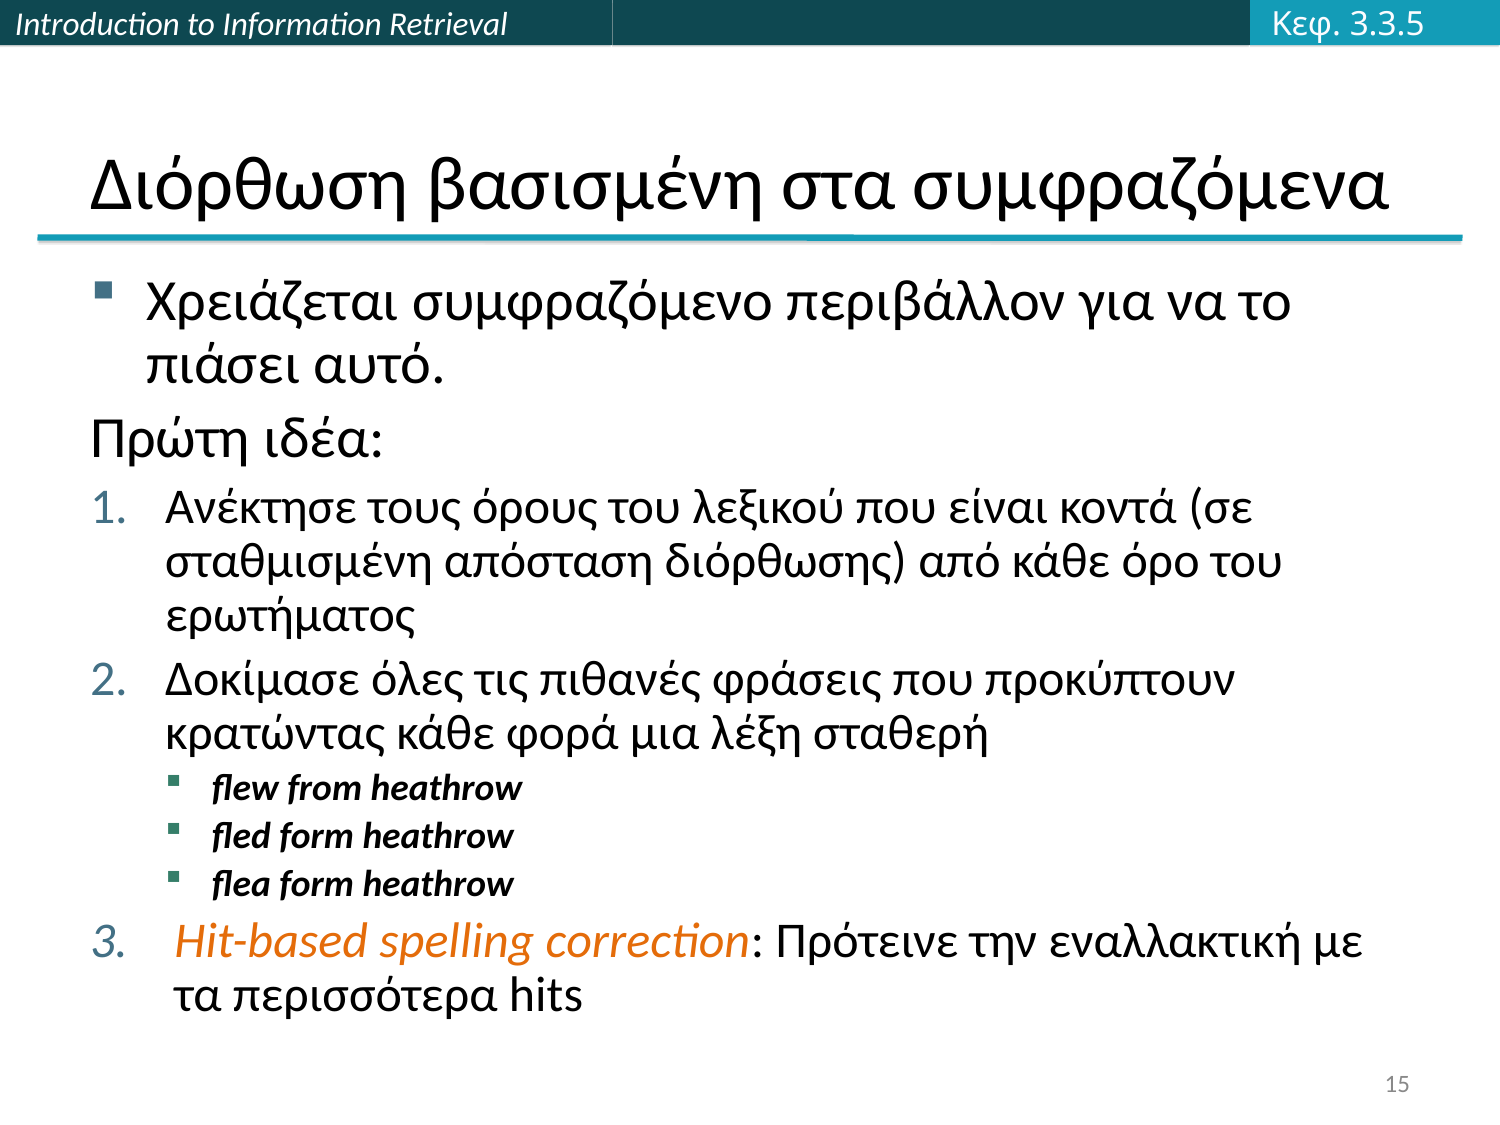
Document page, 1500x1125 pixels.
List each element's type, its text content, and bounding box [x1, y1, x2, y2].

slide_number 15 [1074, 1062, 1425, 1103]
title Διόρθωση βασισμένη στα συμφραζόμενα [74, 44, 1426, 233]
text_box Κεφ. 3.3.5 [1256, 0, 1440, 50]
list Χρειάζεται συμφραζόμενο περιβάλλον για να το πιάσει αυτό. Πρώτη ιδέα: Ανέκτησε τους όρους του λεξικού που είναι κοντά (σε σταθμισμένη απόσταση διόρθωσης) από κάθε όρο του ερωτήματος Δοκίμασε όλες τις πιθανές φράσεις που προκύπτουν κρατώντας κάθε φορά μια λέξη σταθερή flew from heathrow fled form heathrow flea form heathrow Hit-based spelling correction: Πρότεινε την εναλλακτική με τα περισσότερα hits [74, 262, 1426, 1063]
